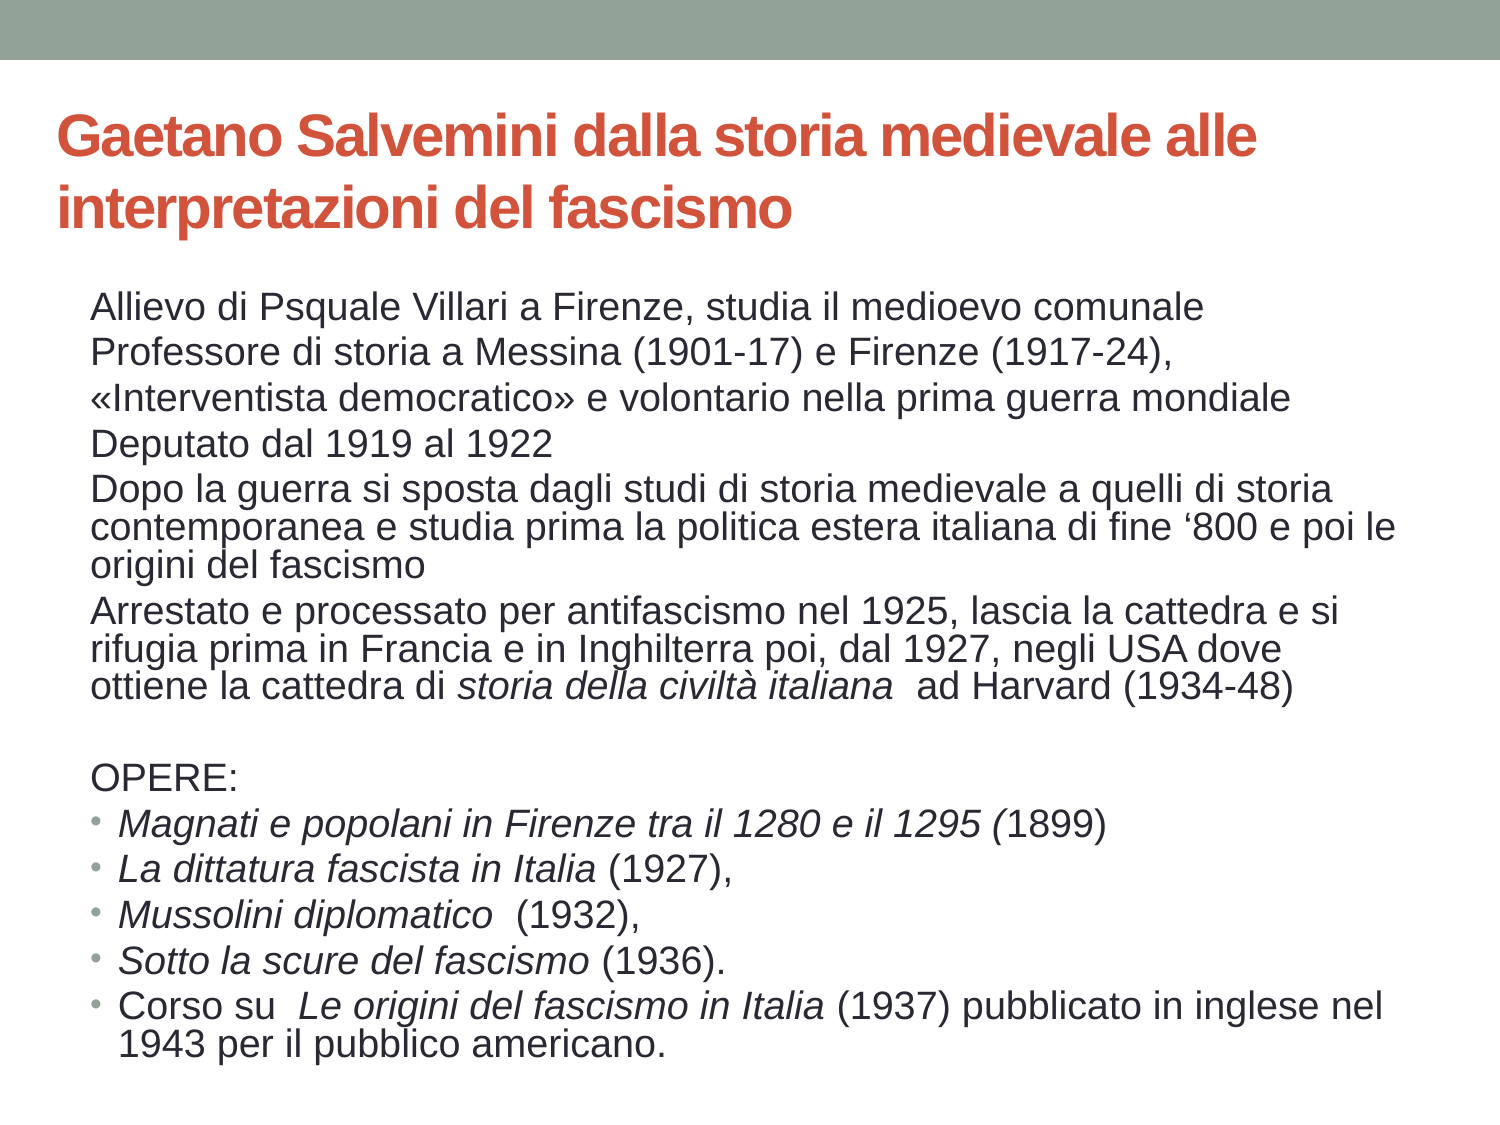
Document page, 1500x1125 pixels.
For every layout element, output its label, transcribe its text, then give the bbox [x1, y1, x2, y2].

list Allievo di Psquale Villari a Firenze, studia il medioevo comunale Professore di storia a Messina (1901-17) e Firenze (1917-24), «Interventista democratico» e volontario nella prima guerra mondiale Deputato dal 1919 al 1922 Dopo la guerra si sposta dagli studi di storia medievale a quelli di storia contemporanea e studia prima la politica estera italiana di fine ‘800 e poi le origini del fascismo Arrestato e processato per antifascismo nel 1925, lascia la cattedra e si rifugia prima in Francia e in Inghilterra poi, dal 1927, negli USA dove ottiene la cattedra di storia della civiltà italiana ad Harvard (1934-48) OPERE: Magnati e popolani in Firenze tra il 1280 e il 1295 (1899) La dittatura fascista in Italia (1927), Mussolini diplomatico (1932), Sotto la scure del fascismo (1936). Corso su Le origini del fascismo in Italia (1937) pubblicato in inglese nel 1943 per il pubblico americano. [75, 282, 1425, 1083]
title Gaetano Salvemini dalla storia medievale alle interpretazioni del fascismo [41, 87, 1471, 250]
